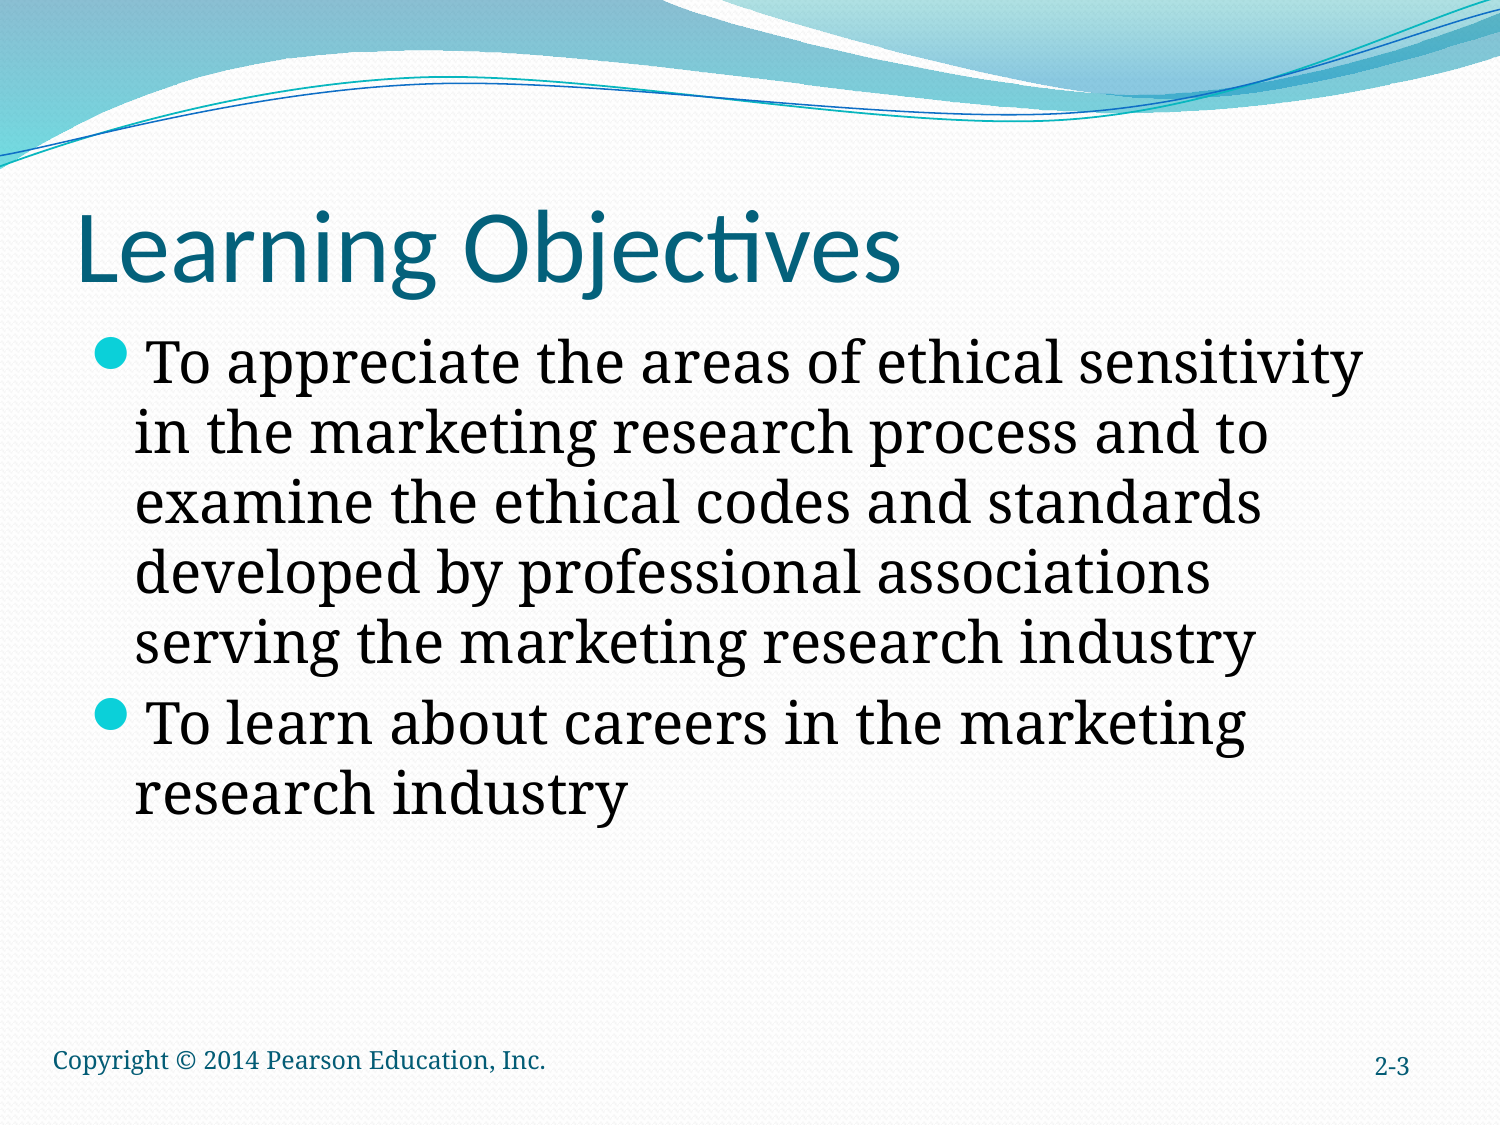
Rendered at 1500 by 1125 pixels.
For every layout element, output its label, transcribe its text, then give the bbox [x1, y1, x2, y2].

list To appreciate the areas of ethical sensitivity in the marketing research process and to examine the ethical codes and standards developed by professional associations serving the marketing research industry To learn about careers in the marketing research industry [74, 317, 1426, 1038]
title Learning Objectives [74, 115, 1426, 304]
footer Copyright © 2014 Pearson Education, Inc. [0, 1037, 588, 1075]
slide_number 2-3 [1299, 1042, 1425, 1103]
